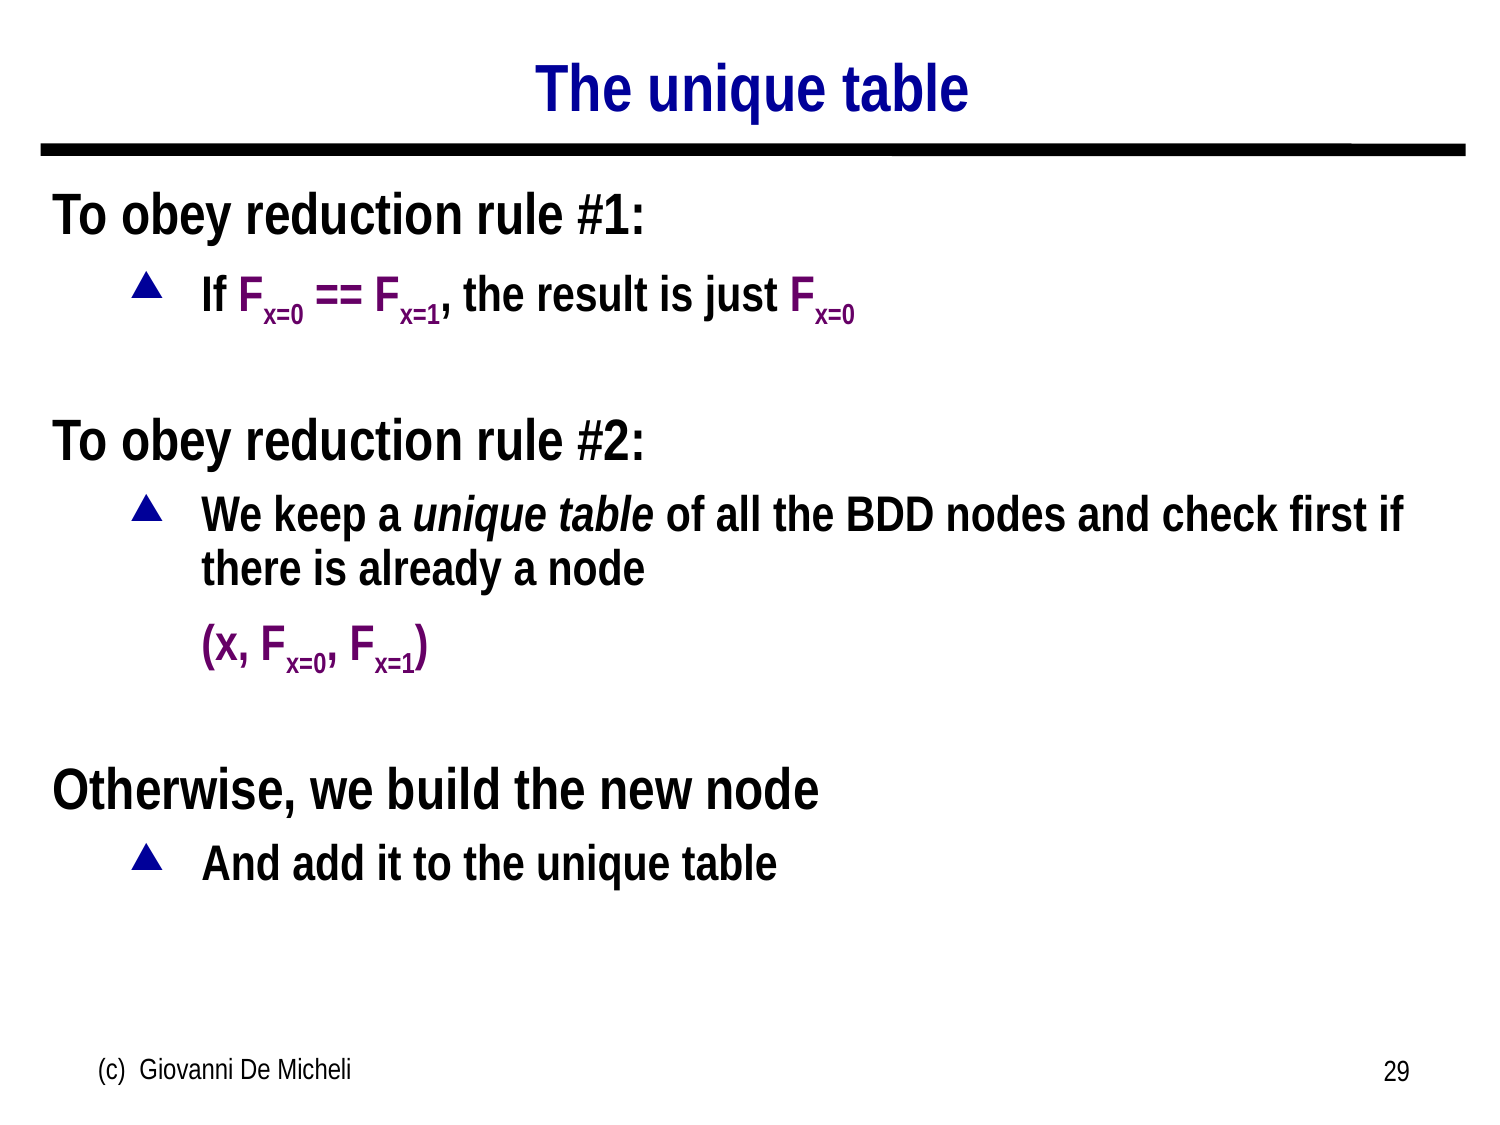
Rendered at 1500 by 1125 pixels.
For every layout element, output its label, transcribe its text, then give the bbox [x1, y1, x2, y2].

slide_number 29 [1074, 1044, 1426, 1123]
title The unique table [39, 33, 1467, 146]
footer (c) Giovanni De Micheli [0, 1042, 463, 1122]
list To obey reduction rule #1: If Fx=0 == Fx=1, the result is just Fx=0 To obey reduction rule #2: We keep a unique table of all the BDD nodes and check first if there is already a node (x, Fx=0, Fx=1) Otherwise, we build the new node And add it to the unique table [37, 177, 1465, 1032]
